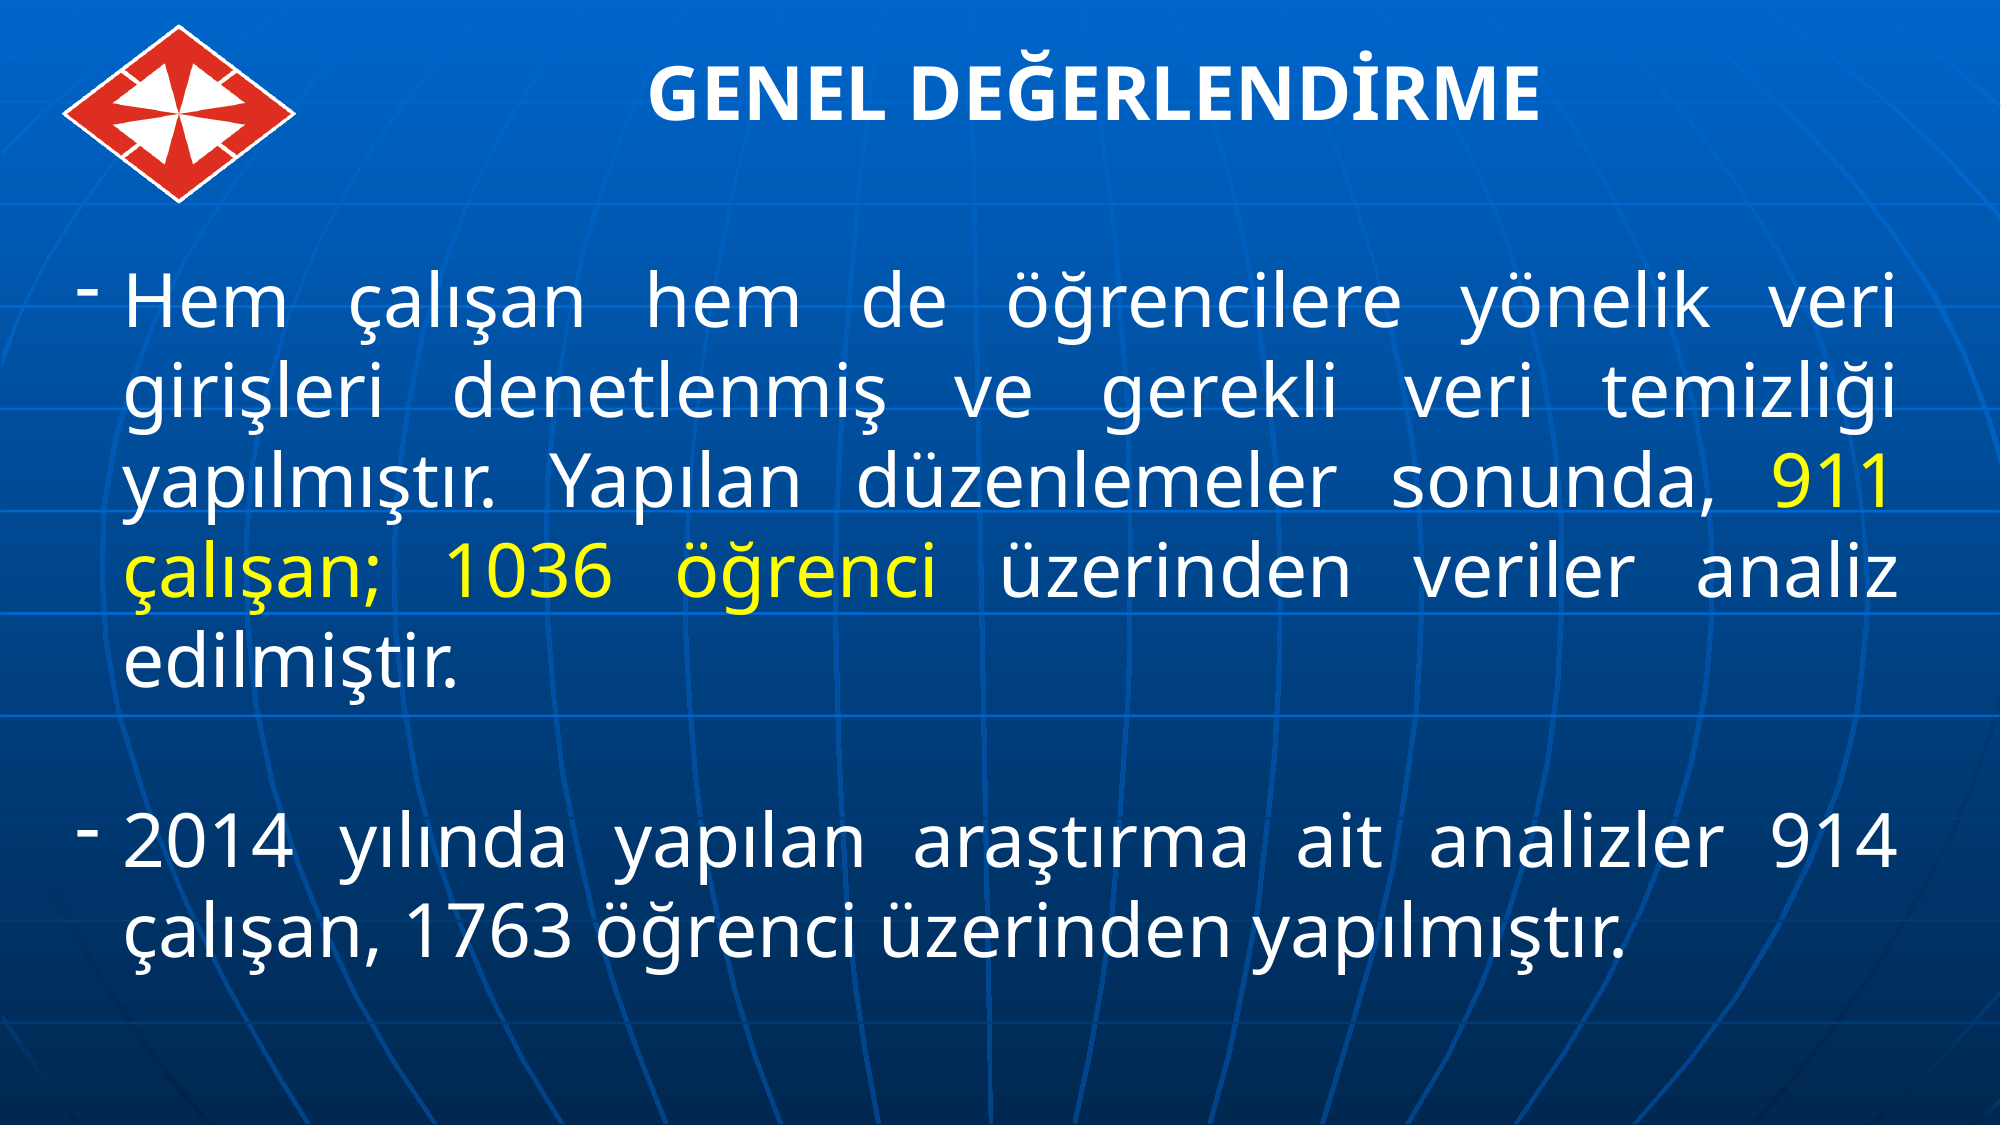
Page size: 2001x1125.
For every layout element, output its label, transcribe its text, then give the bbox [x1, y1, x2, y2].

text_box GENEL DEĞERLENDİRME [336, 38, 1855, 143]
picture [60, 22, 298, 205]
text_box Hem çalışan hem de öğrencilere yönelik veri girişleri denetlenmiş ve gerekli veri temizliği yapılmıştır. Yapılan düzenlemeler sonunda, 911 çalışan; 1036 öğrenci üzerinden veriler analiz edilmiştir. 2014 yılında yapılan araştırma ait analizler 914 çalışan, 1763 öğrenci üzerinden yapılmıştır. [61, 244, 1915, 980]
